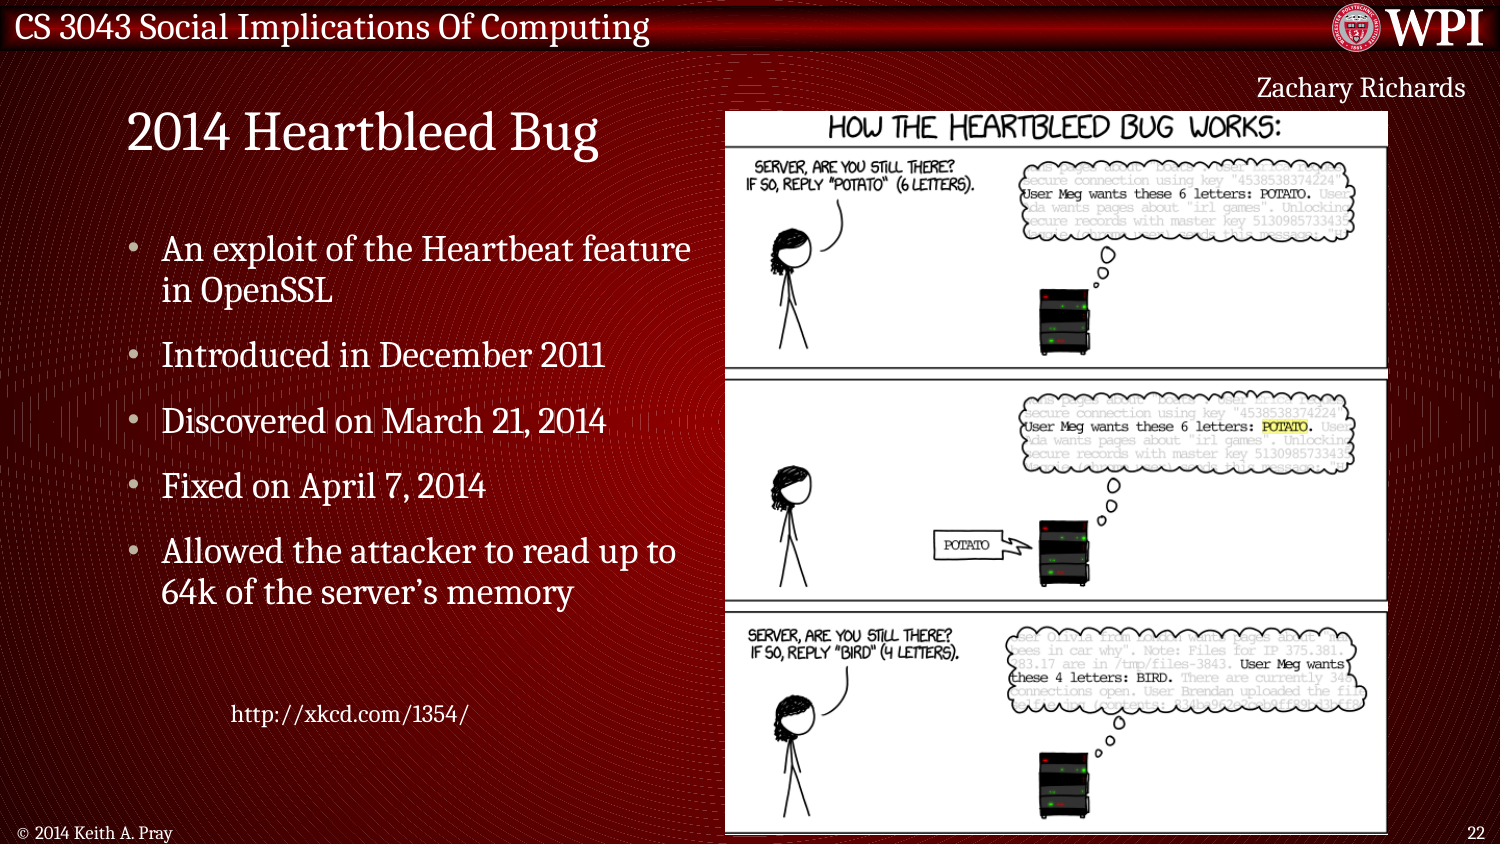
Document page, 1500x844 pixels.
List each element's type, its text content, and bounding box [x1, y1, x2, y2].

list An exploit of the Heartbeat feature in OpenSSL Introduced in December 2011 Discovered on March 21, 2014 Fixed on April 7, 2014 Allowed the attacker to read up to 64k of the server’s memory [112, 221, 714, 772]
slide_number 22 [1397, 819, 1500, 844]
picture [724, 110, 1388, 835]
picture [1332, 3, 1483, 52]
footer © 2014 Keith A. Pray [0, 819, 717, 844]
text_box Zachary Richards [1123, 61, 1481, 111]
title 2014 Heartbleed Bug [112, 59, 1388, 210]
text_box http://xkcd.com/1354/ [0, 690, 486, 735]
